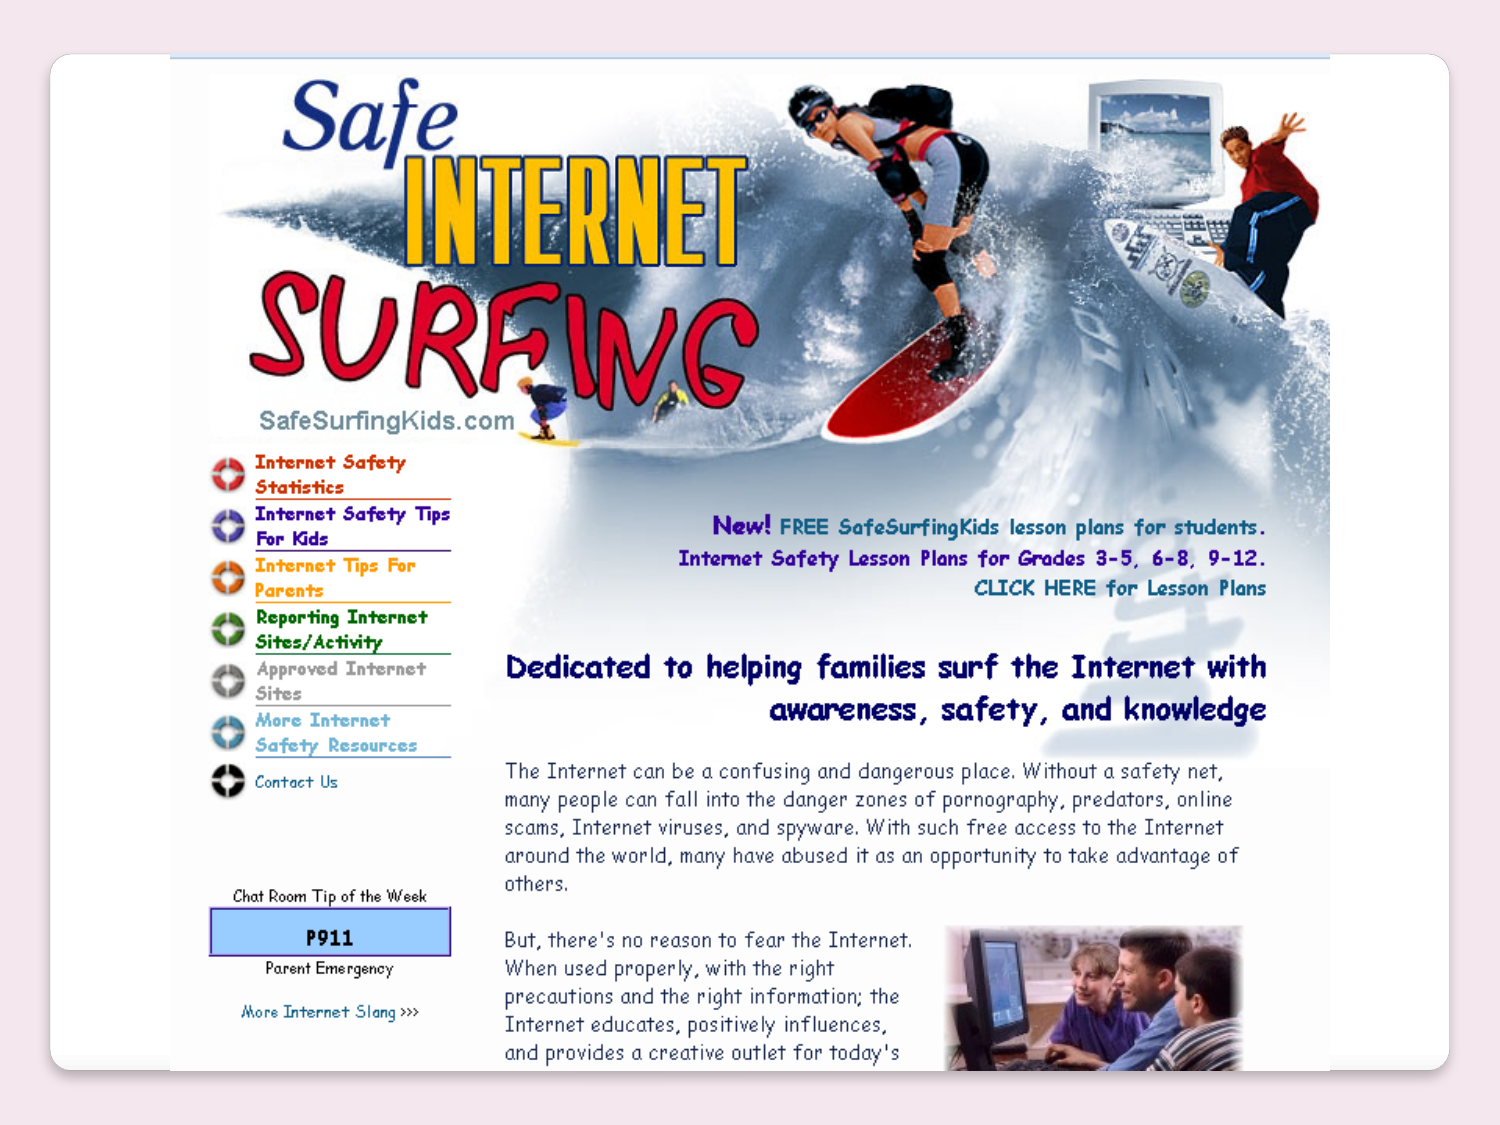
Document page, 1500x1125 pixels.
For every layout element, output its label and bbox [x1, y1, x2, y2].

picture [169, 53, 1330, 1072]
